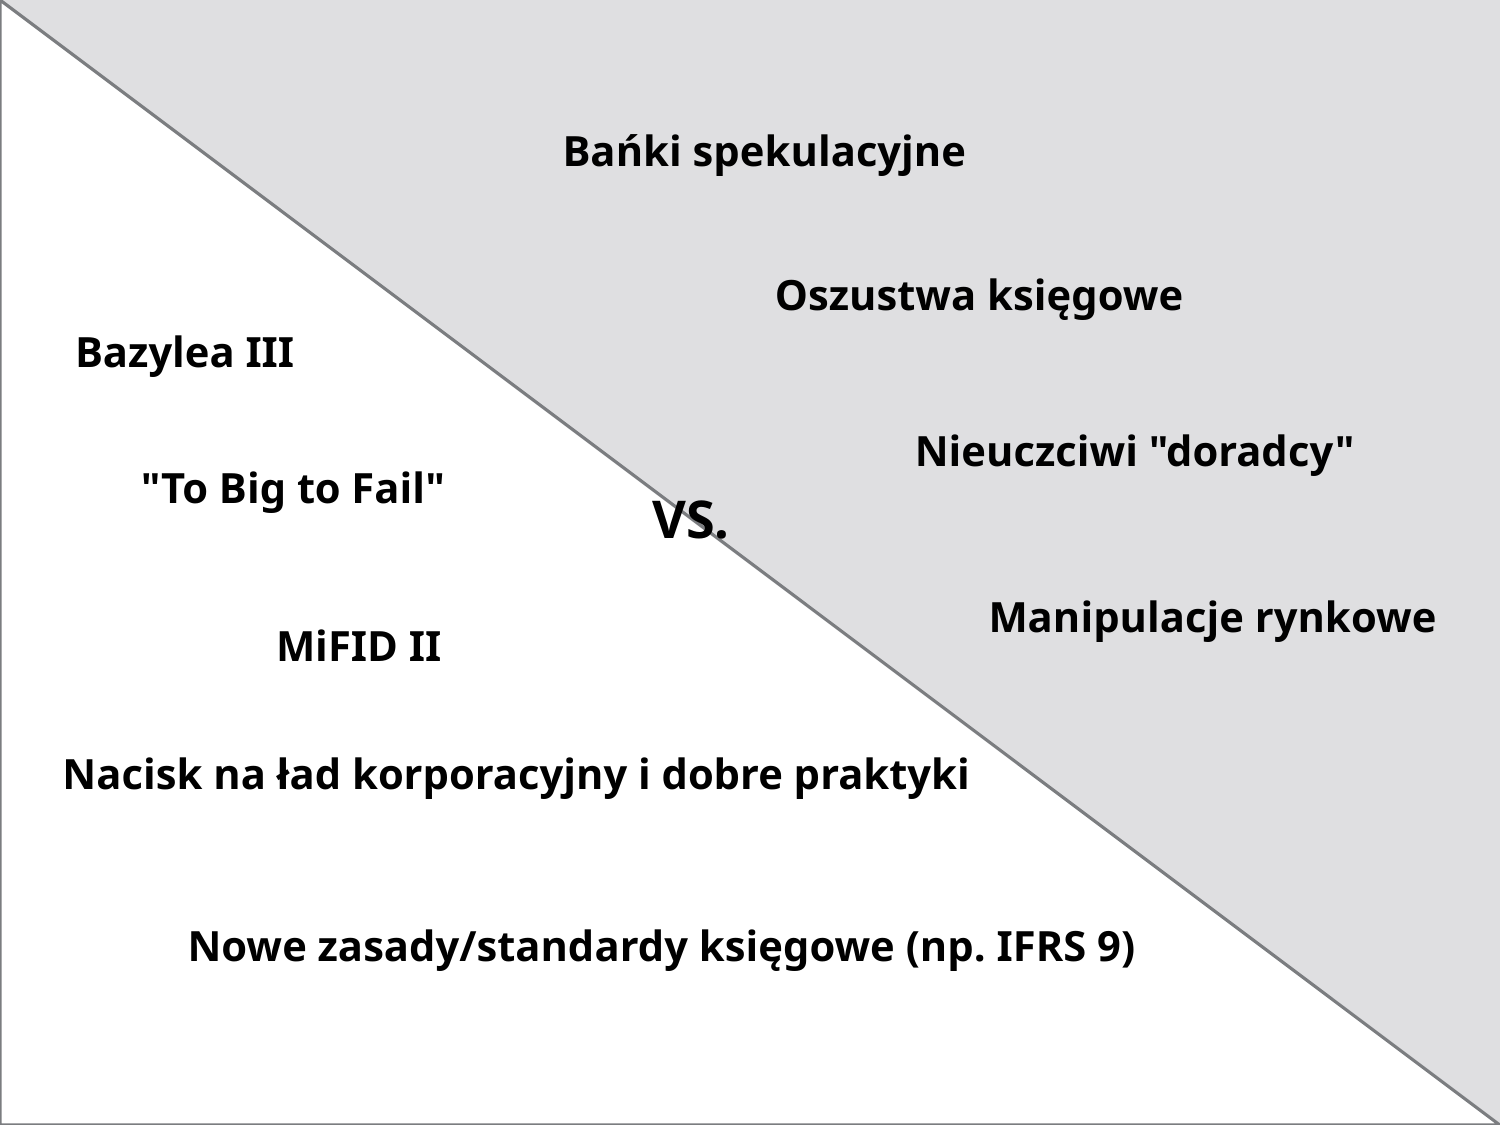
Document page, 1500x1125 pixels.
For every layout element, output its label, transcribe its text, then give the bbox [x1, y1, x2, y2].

title Bazylea III [75, 319, 1098, 377]
text_box Nieuczciwi "doradcy" [914, 417, 1500, 475]
text_box [0, 0, 1500, 1125]
text_box Oszustwa księgowe [774, 262, 1500, 320]
text_box Nacisk na ład korporacyjny i dobre praktyki [62, 740, 1086, 798]
text_box MiFID II [276, 612, 1299, 670]
text_box "To Big to Fail" [140, 455, 1164, 513]
text_box Manipulacje rynkowe [988, 583, 1500, 642]
text_box VS. [652, 480, 1500, 538]
text_box Nowe zasady/standardy księgowe (np. IFRS 9) [187, 912, 1211, 970]
text_box Bańki spekulacyjne [562, 117, 1500, 175]
